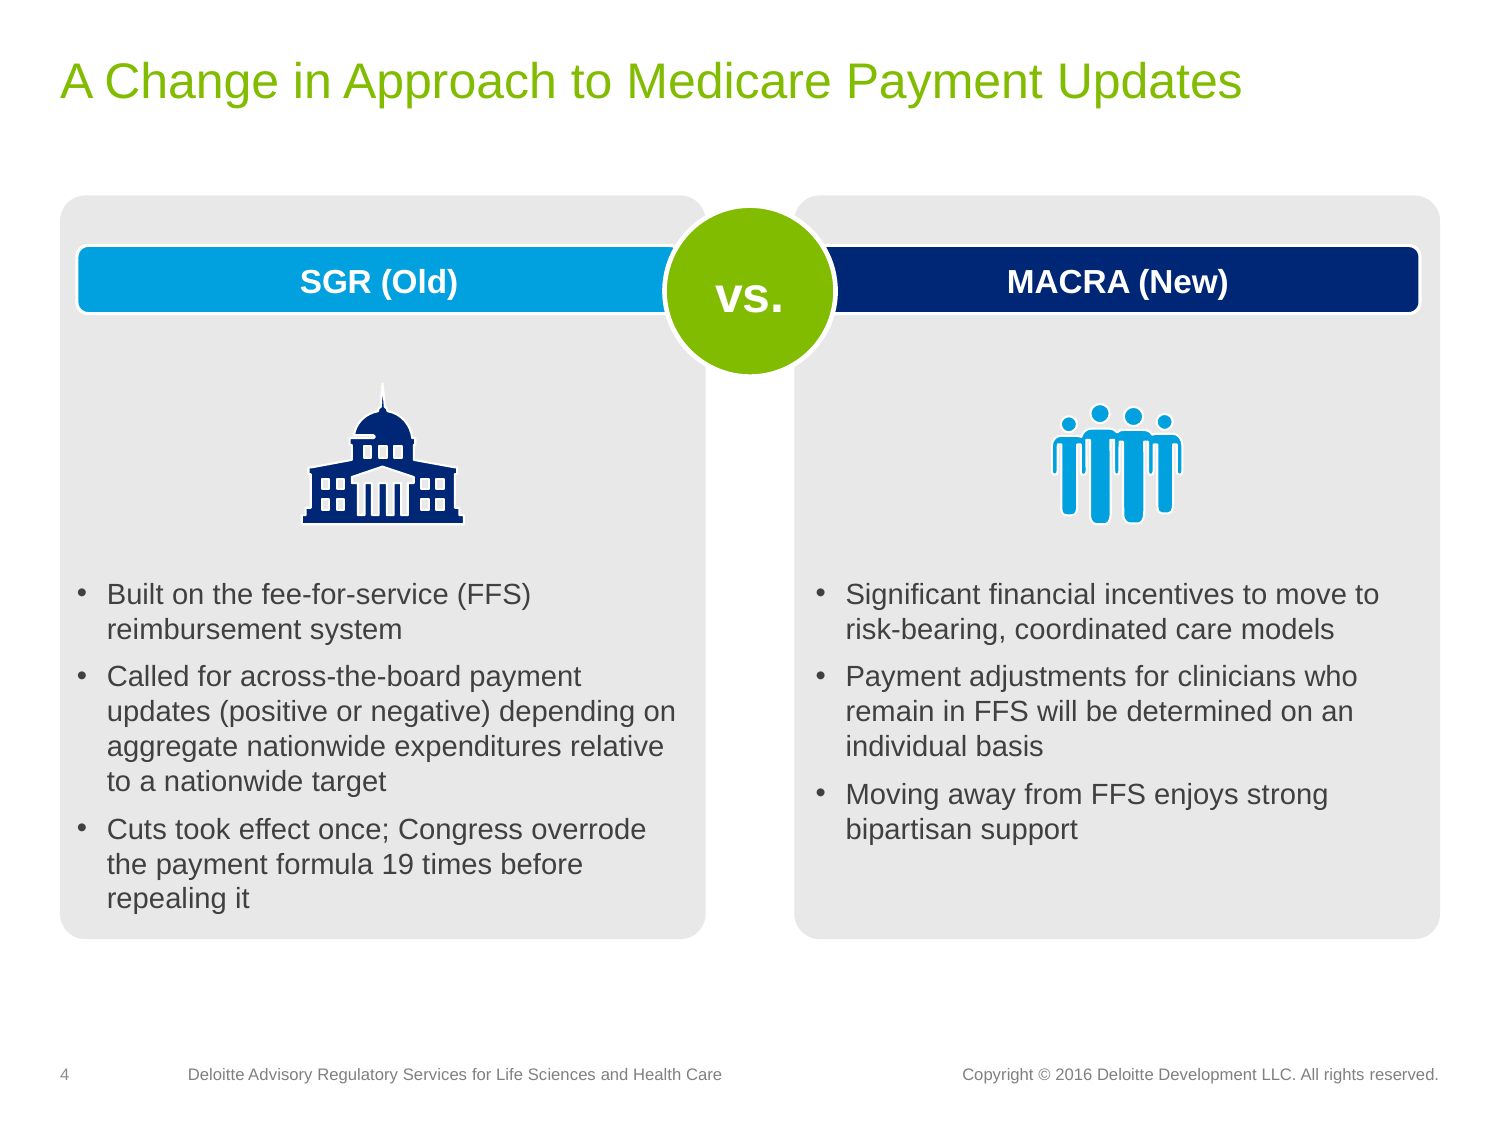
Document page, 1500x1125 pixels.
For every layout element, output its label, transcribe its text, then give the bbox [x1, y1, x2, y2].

text_box SGR (Old) [76, 245, 676, 314]
text_box [1156, 413, 1173, 430]
text_box [1051, 428, 1183, 525]
text_box [301, 383, 464, 525]
text_box [1060, 416, 1077, 433]
text_box [1090, 404, 1110, 424]
text_box MACRA (New) [823, 245, 1421, 314]
text_box [794, 195, 1441, 940]
text_box Built on the fee-for-service (FFS) reimbursement system Called for across-the-board payment updates (positive or negative) depending on aggregate nationwide expenditures relative to a nationwide target Cuts took effect once; Congress overrode the payment formula 19 times before repealing it [76, 575, 682, 915]
text_box Significant financial incentives to move to risk-bearing, coordinated care models Payment adjustments for clinicians who remain in FFS will be determined on an individual basis Moving away from FFS enjoys strong bipartisan support [815, 575, 1420, 845]
text_box vs. [664, 205, 836, 377]
text_box [59, 195, 706, 940]
text_box [1123, 406, 1144, 427]
title A Change in Approach to Medicare Payment Updates [60, 48, 1440, 126]
